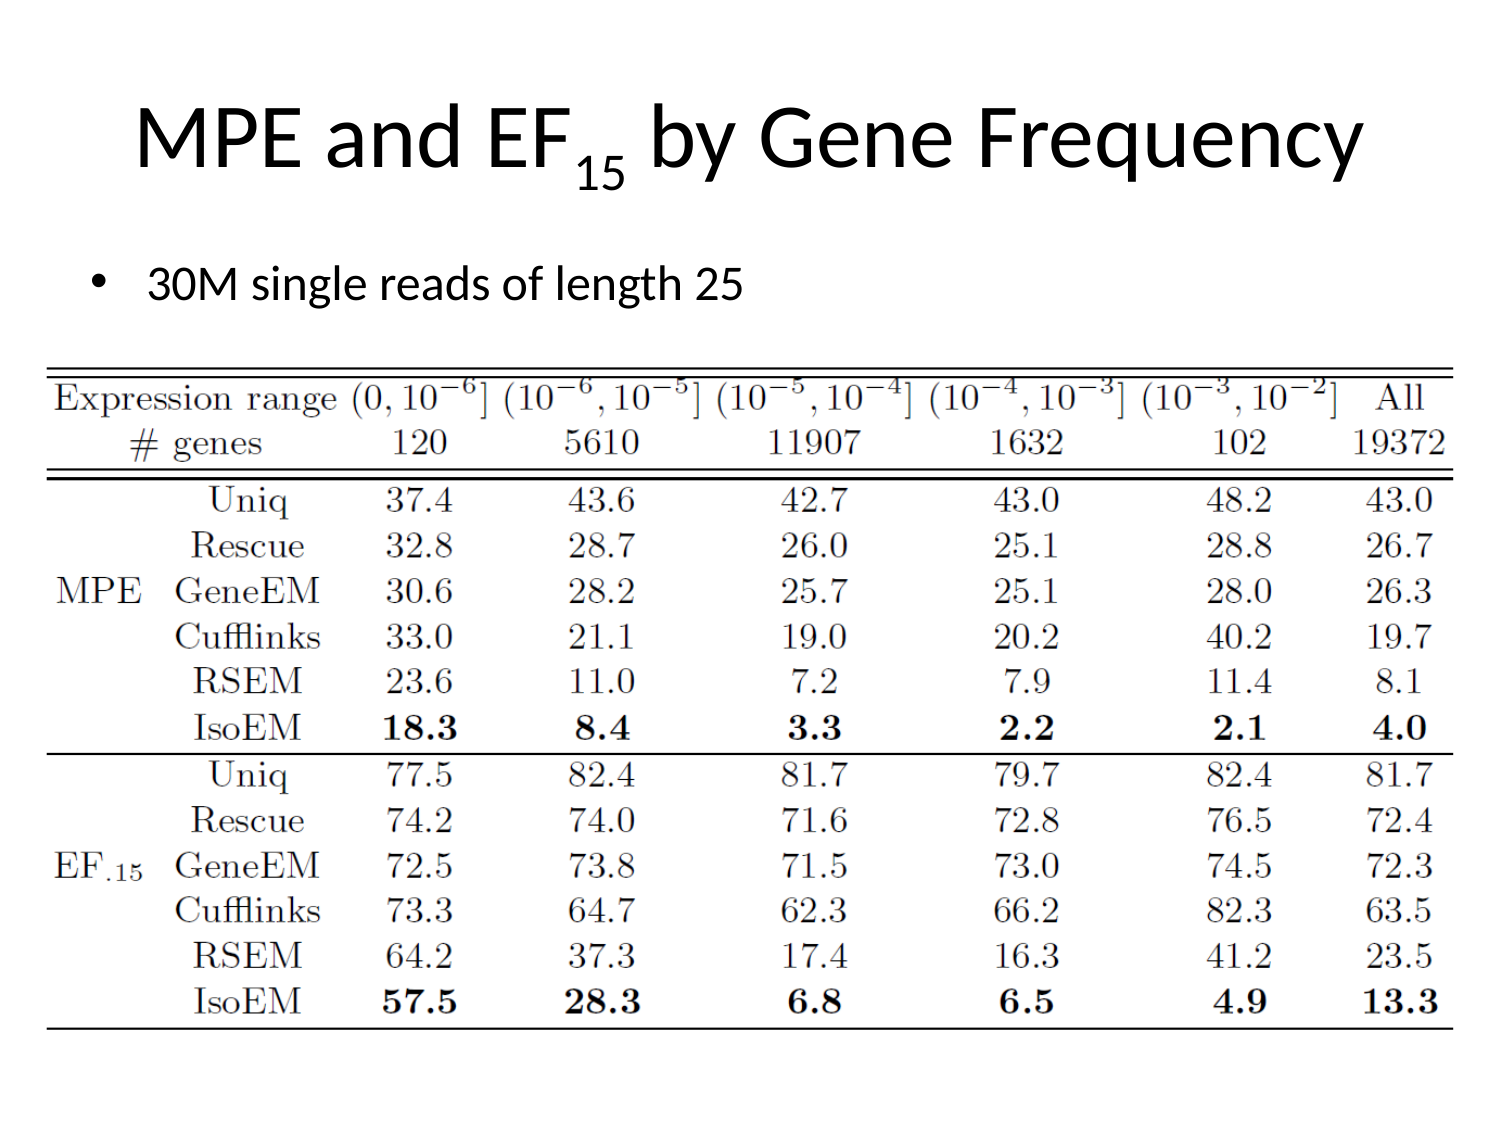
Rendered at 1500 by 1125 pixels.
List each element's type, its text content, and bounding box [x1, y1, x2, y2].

picture [37, 362, 1463, 1032]
title MPE and EF15 by Gene Frequency [75, 45, 1425, 233]
list 30M single reads of length 25 [75, 242, 1425, 325]
